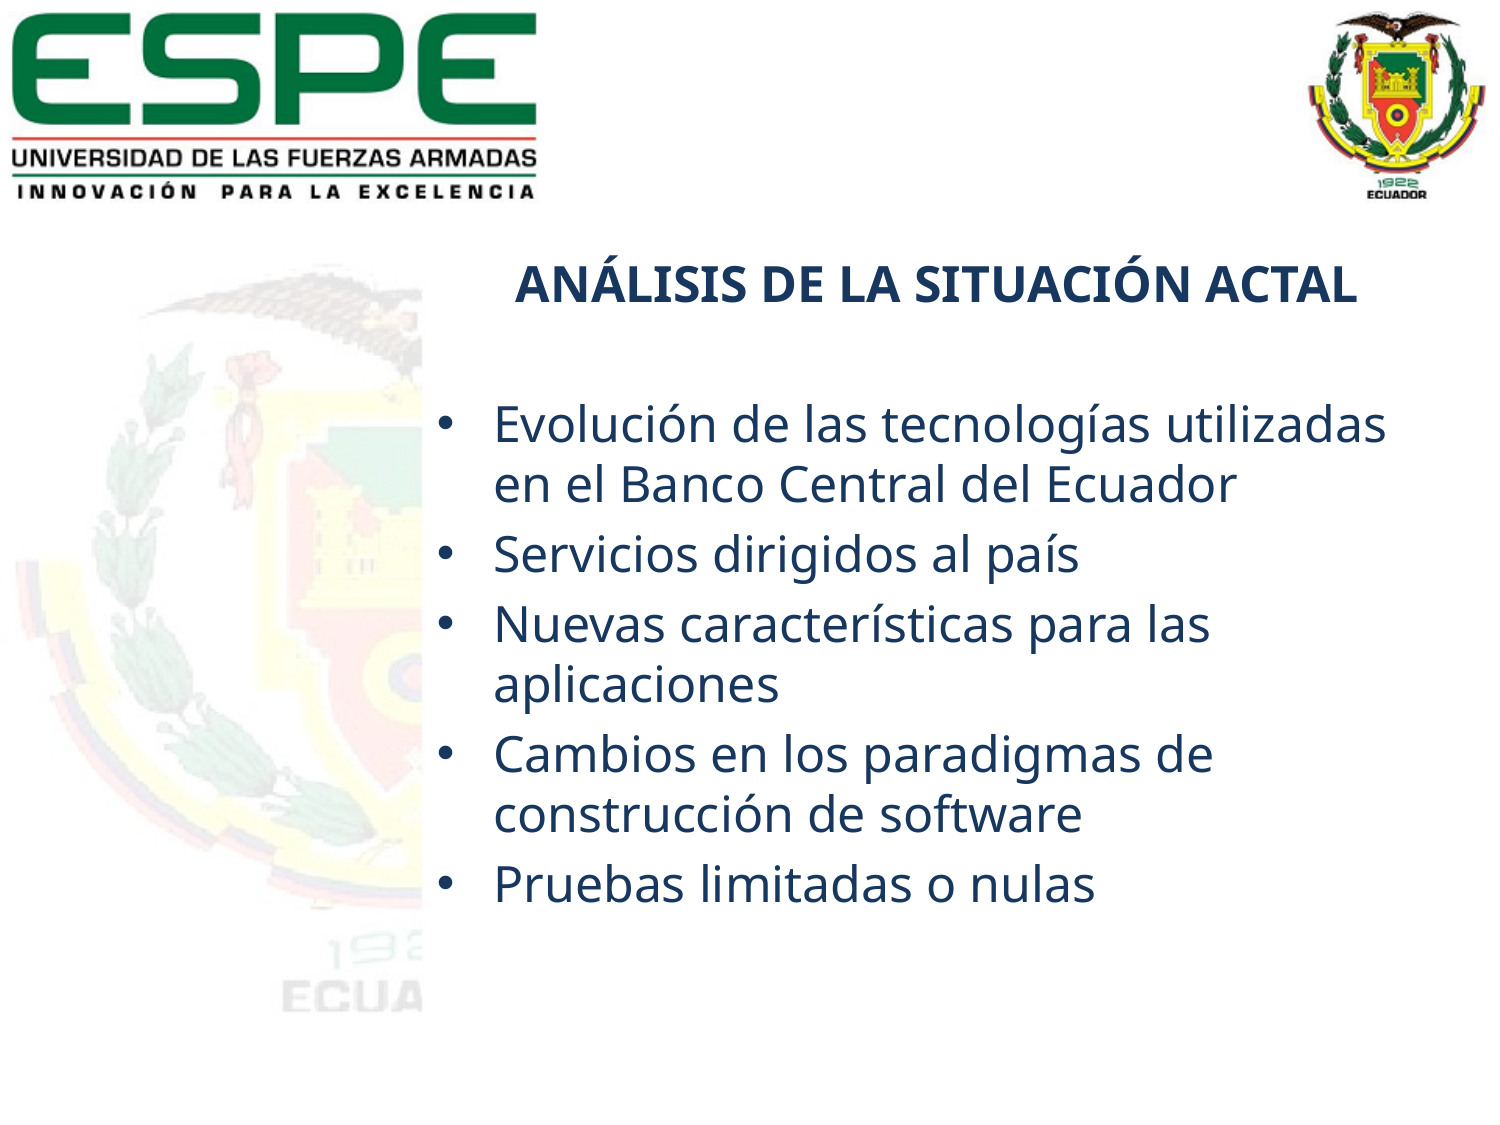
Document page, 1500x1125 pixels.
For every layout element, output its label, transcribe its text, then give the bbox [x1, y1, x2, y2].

list ANÁLISIS DE LA SITUACIÓN ACTAL Evolución de las tecnologías utilizadas en el Banco Central del Ecuador Servicios dirigidos al país Nuevas características para las aplicaciones Cambios en los paradigmas de construcción de software Pruebas limitadas o nulas [421, 174, 1454, 1015]
picture [0, 240, 427, 1031]
picture [0, 0, 1500, 210]
